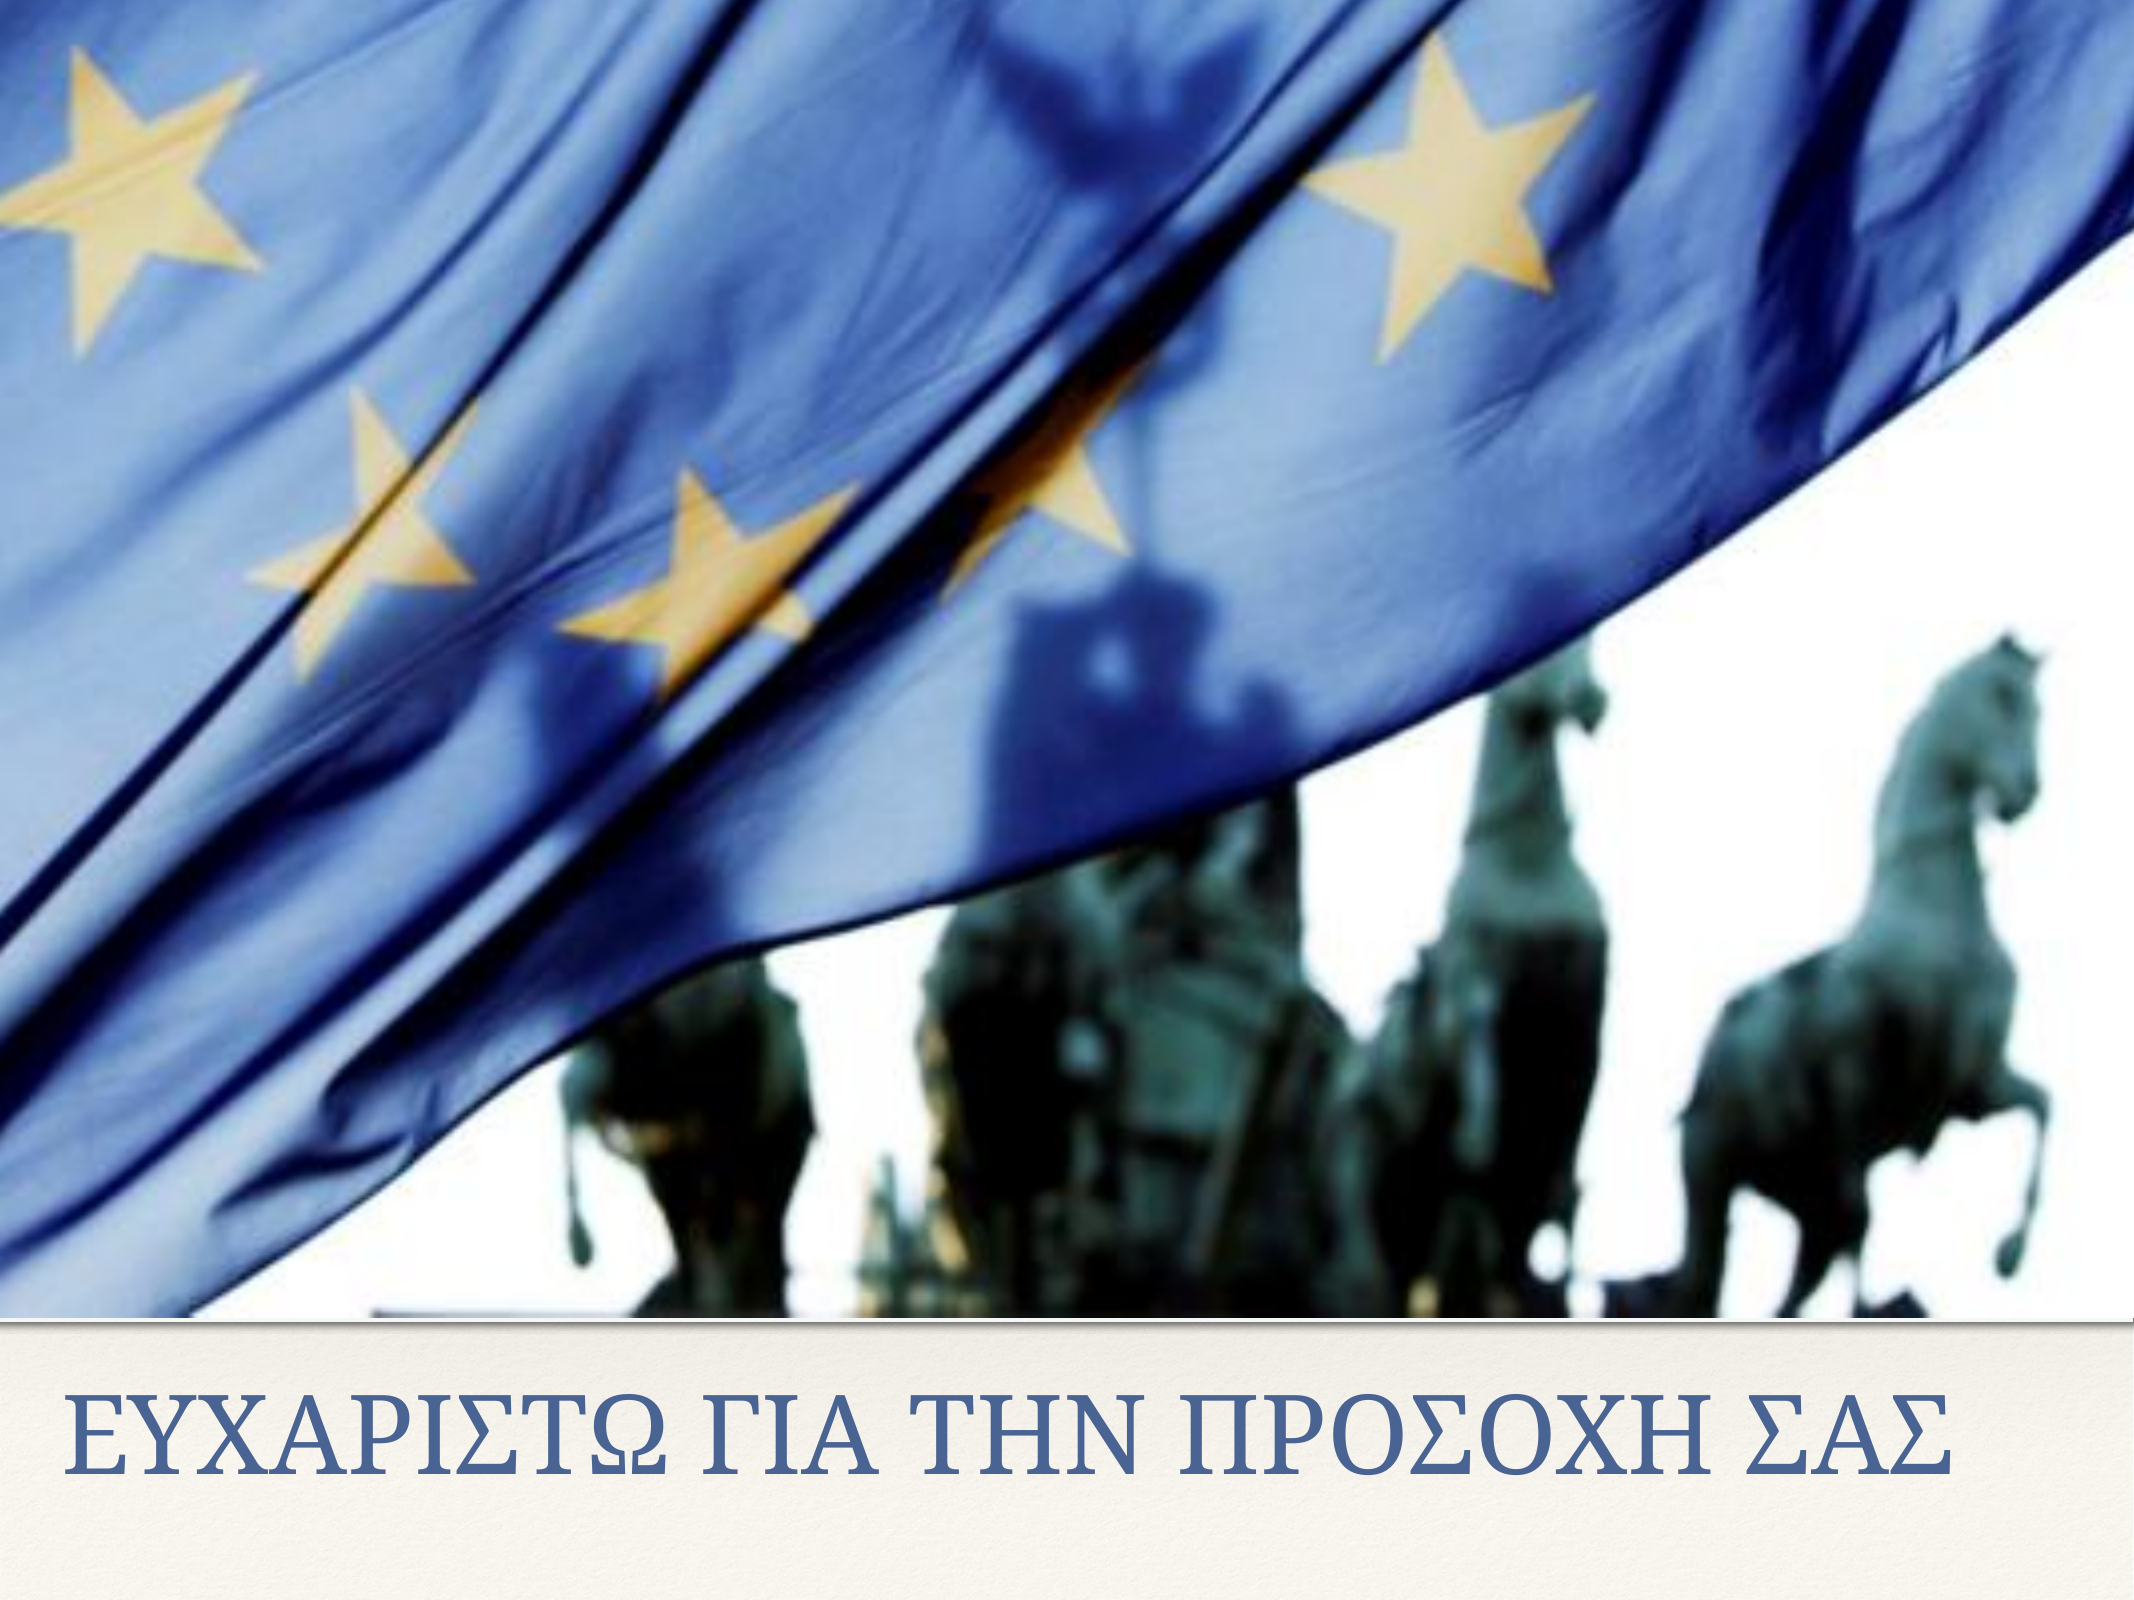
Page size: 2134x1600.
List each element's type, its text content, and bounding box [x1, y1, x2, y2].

title ΕΥΧΑΡΙΣΤΩ ΓΙΑ ΤΗΝ ΠΡΟΣΟΧΗ ΣΑΣ [39, 1338, 2008, 1540]
picture [0, 1322, 2134, 1600]
picture [0, 0, 2134, 1319]
